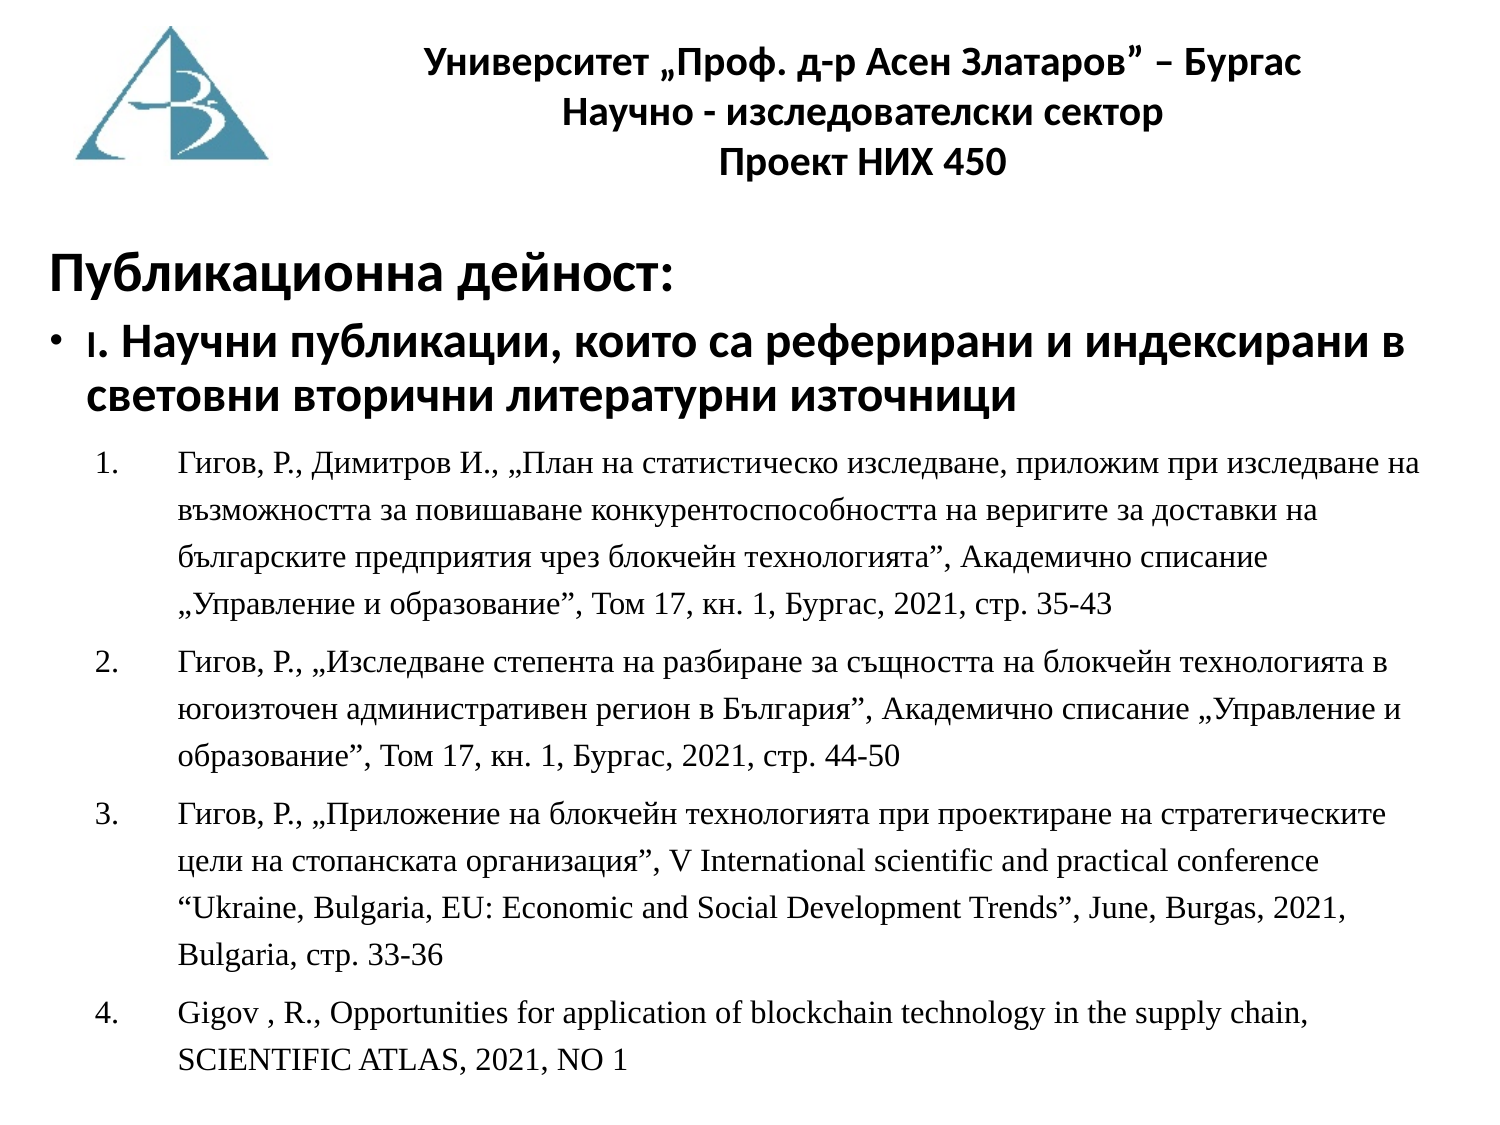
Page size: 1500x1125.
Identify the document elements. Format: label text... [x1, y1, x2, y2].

picture [73, 26, 273, 166]
list Публикационна дейност: I. Научни публикации, които са реферирани и индексирани в световни вторични литературни източници Гигов, Р., Димитров И., „План на статистическо изследване, приложим при изследване на възможността за повишаване конкурентоспособността на веригите за доставки на българските предприятия чрез блокчейн технологията”, Академично списание „Управление и образование”, Том 17, кн. 1, Бургас, 2021, стр. 35-43 Гигов, Р., „Изследване степента на разбиране за същността на блокчейн технологията в югоизточен административен регион в България”, Академично списание „Управление и образование”, Том 17, кн. 1, Бургас, 2021, стр. 44-50 Гигов, Р., „Приложение на блокчейн технологията при проектиране на стратегическите цели на стопанската организация”, V International scientific and practical conference “Ukraine, Bulgaria, EU: Economic and Social Development Trends”, June, Burgas, 2021, Bulgaria, стр. 33-36 Gigov , R., Оpportunities for application of blockchain technology in the supply chain, SCIENTIFIC ATLAS, 2021, NO 1 [34, 234, 1460, 1095]
